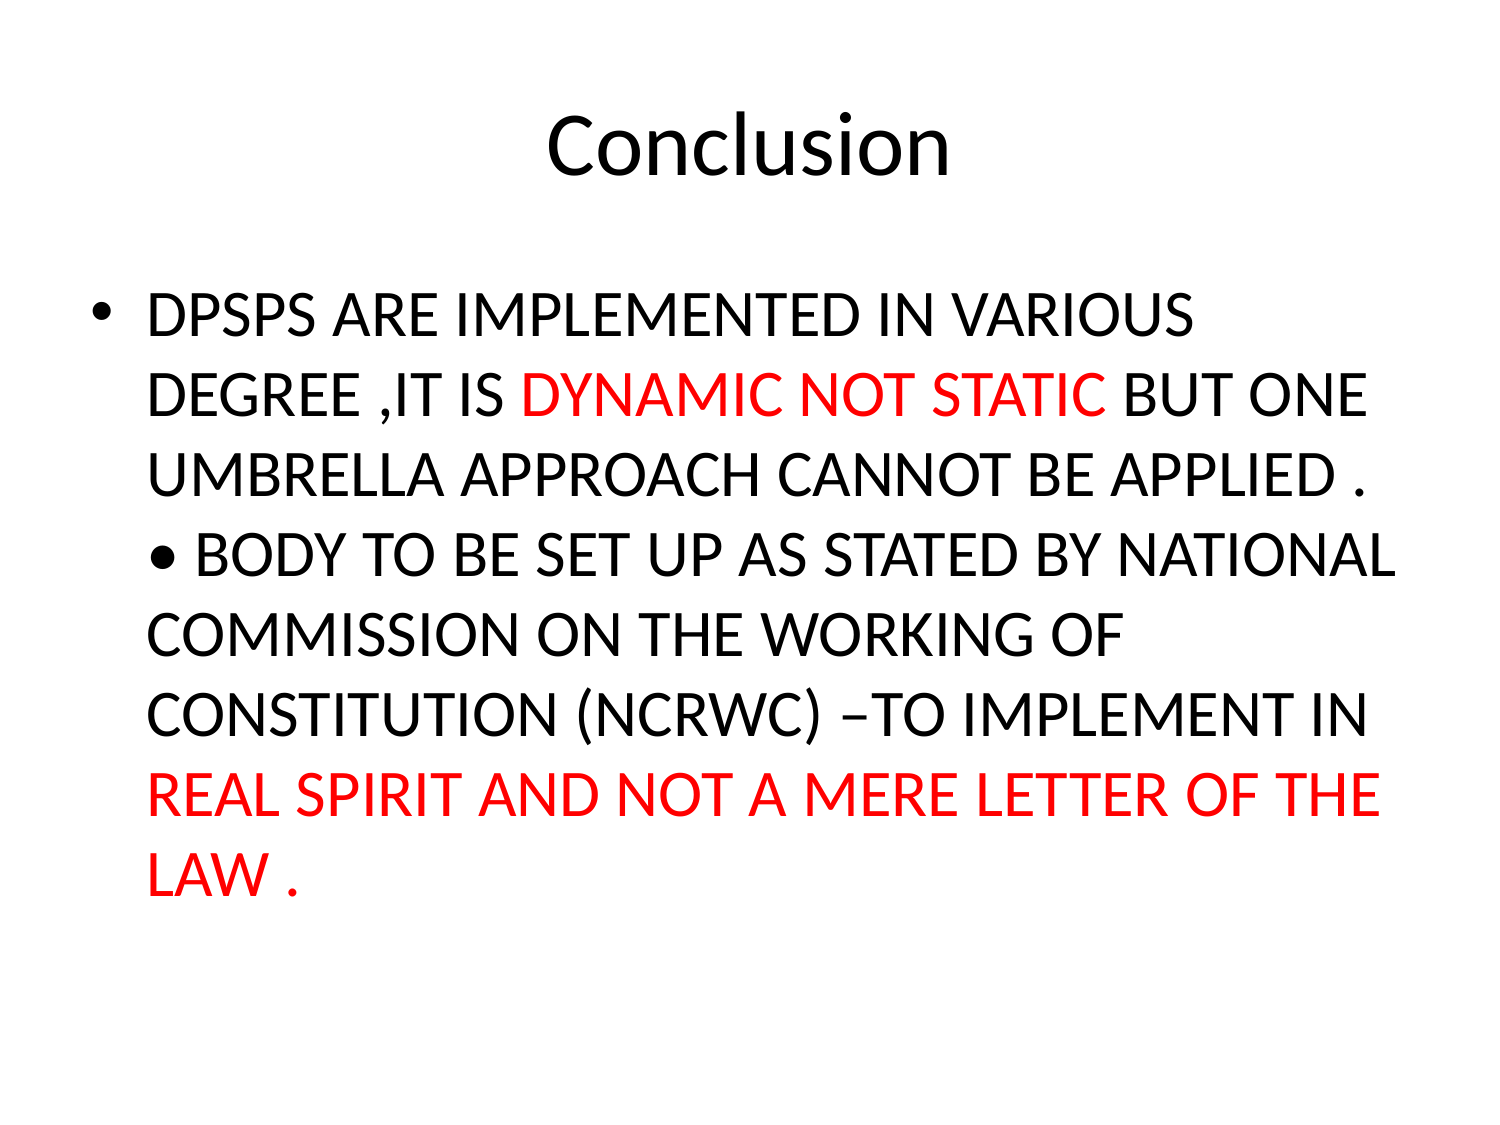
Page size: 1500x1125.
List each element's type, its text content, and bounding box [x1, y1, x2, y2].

list DPSPS ARE IMPLEMENTED IN VARIOUS DEGREE ,IT IS DYNAMIC NOT STATIC BUT ONE UMBRELLA APPROACH CANNOT BE APPLIED . • BODY TO BE SET UP AS STATED BY NATIONAL COMMISSION ON THE WORKING OF CONSTITUTION (NCRWC) –TO IMPLEMENT IN REAL SPIRIT AND NOT A MERE LETTER OF THE LAW . [75, 262, 1425, 1005]
title Conclusion [75, 45, 1425, 233]
